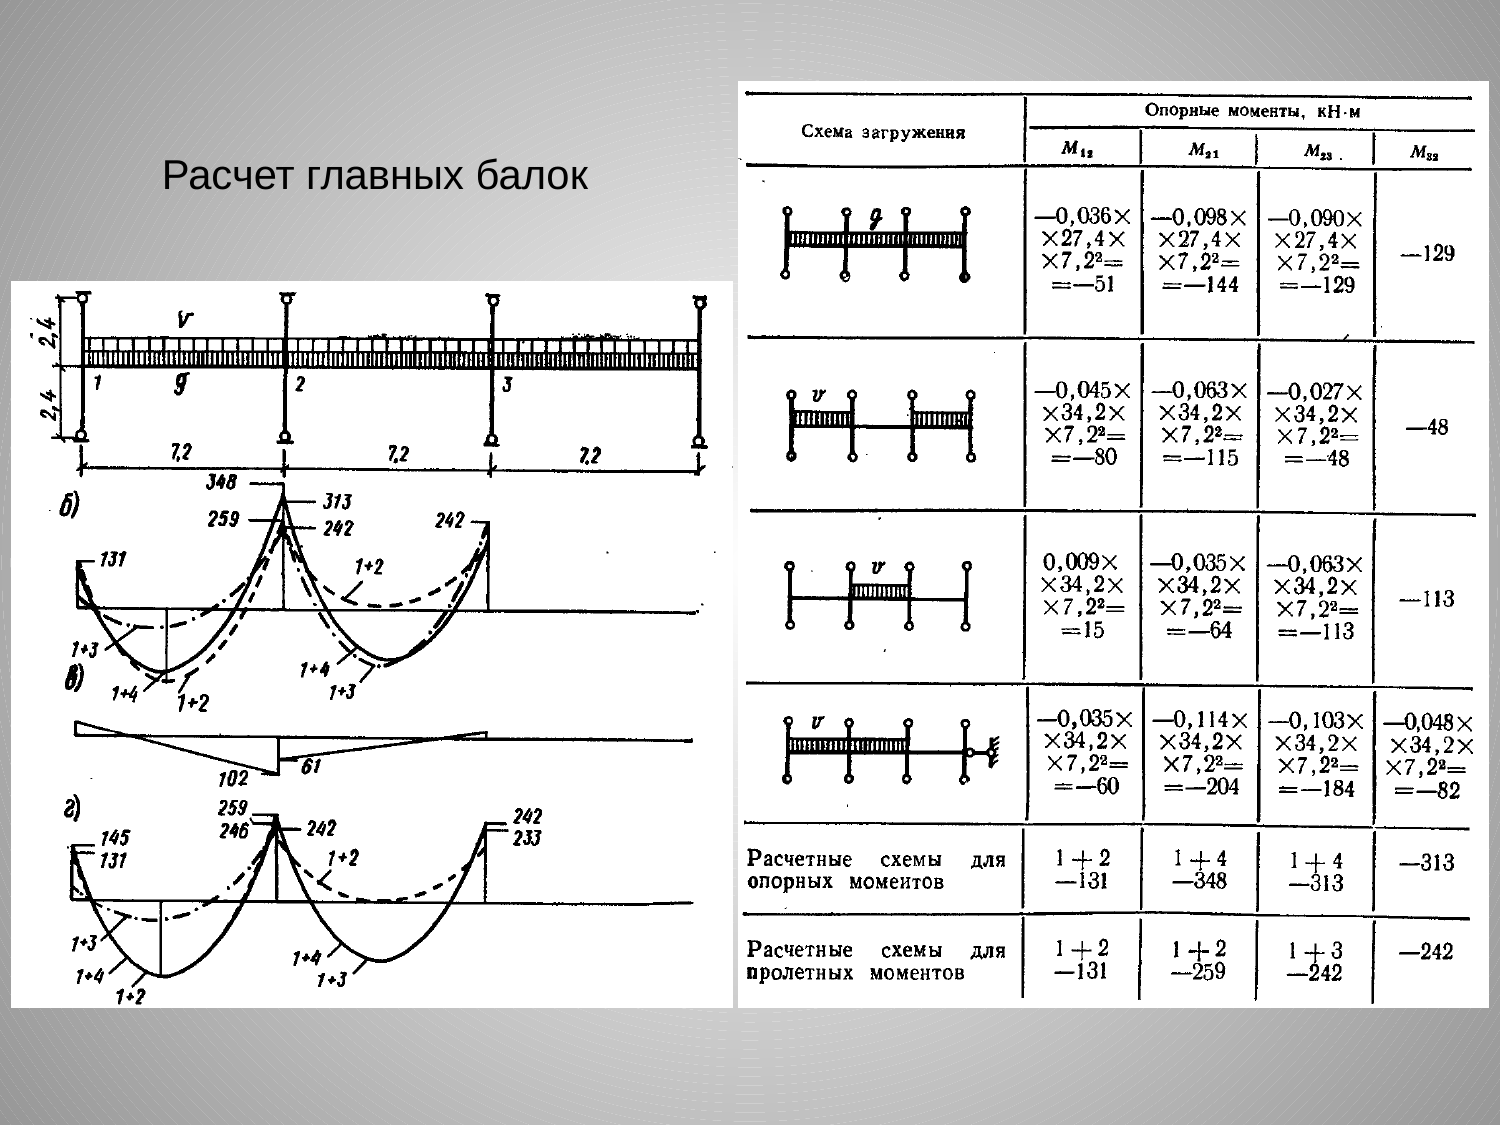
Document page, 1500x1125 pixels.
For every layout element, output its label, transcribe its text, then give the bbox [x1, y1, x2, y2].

picture [737, 81, 1489, 1008]
text_box Расчет главных балок [35, 140, 715, 206]
picture [11, 280, 733, 1008]
